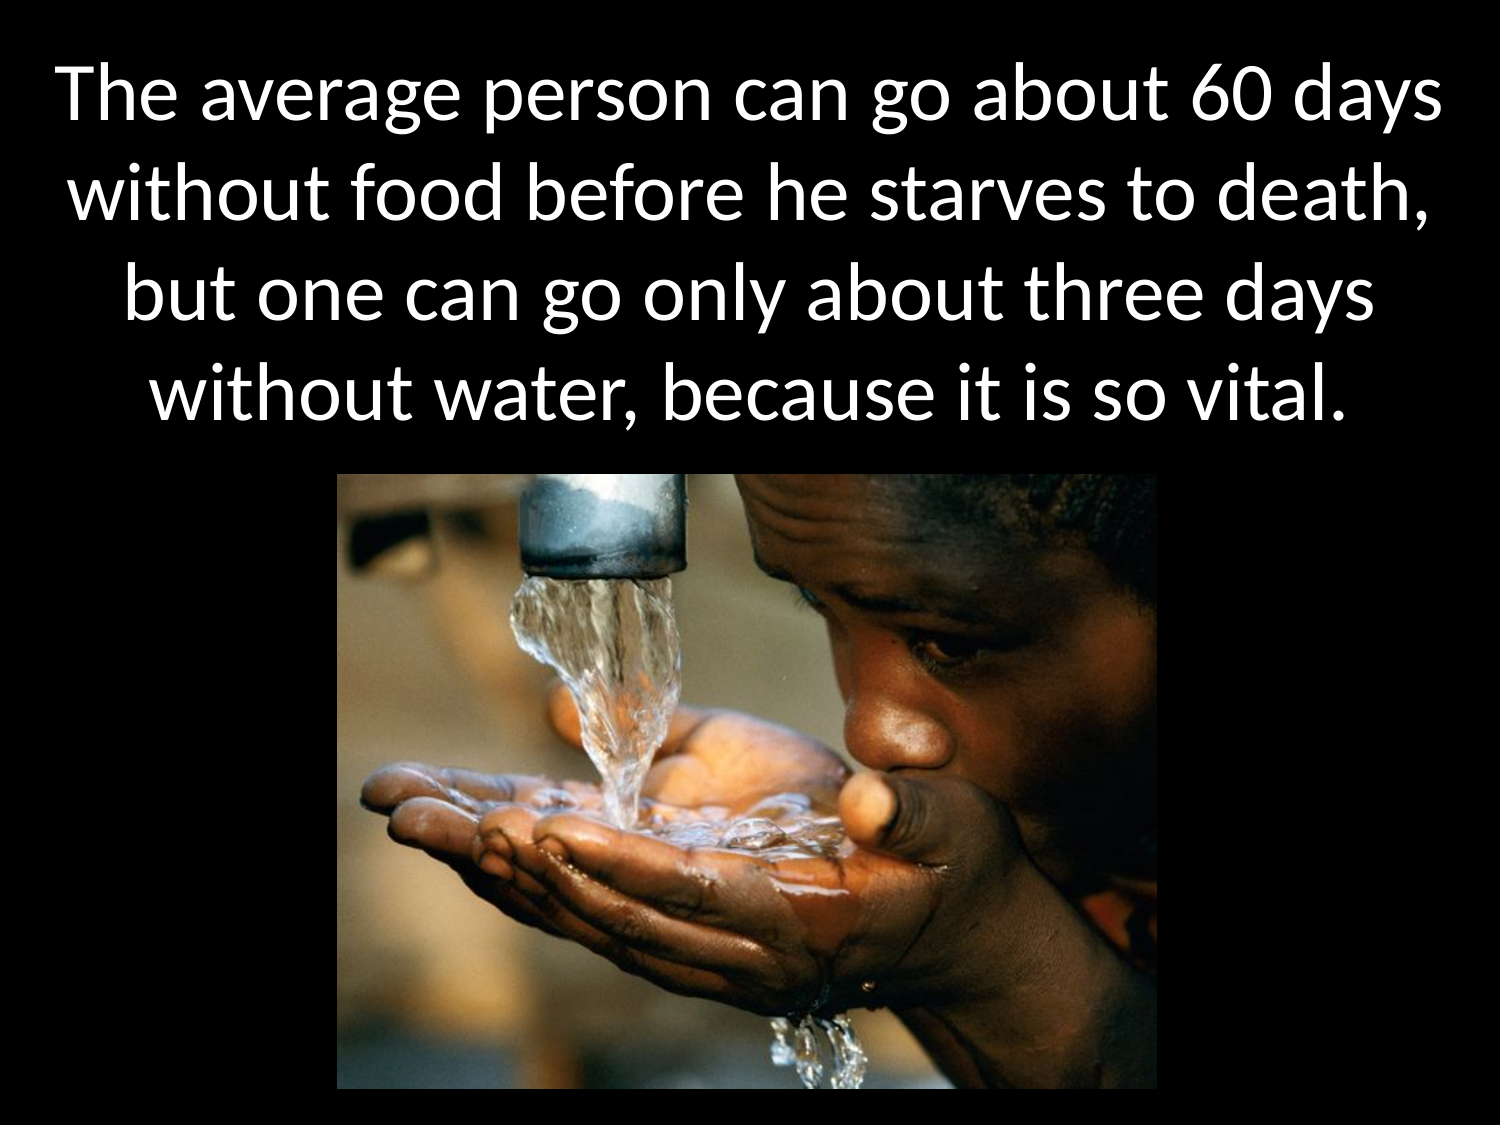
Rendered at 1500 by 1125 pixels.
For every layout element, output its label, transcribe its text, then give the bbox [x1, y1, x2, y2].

title The average person can go about 60 days without food before he starves to death, but one can go only about three days without water, because it is so vital. [0, 0, 1500, 475]
picture [337, 474, 1157, 1090]
